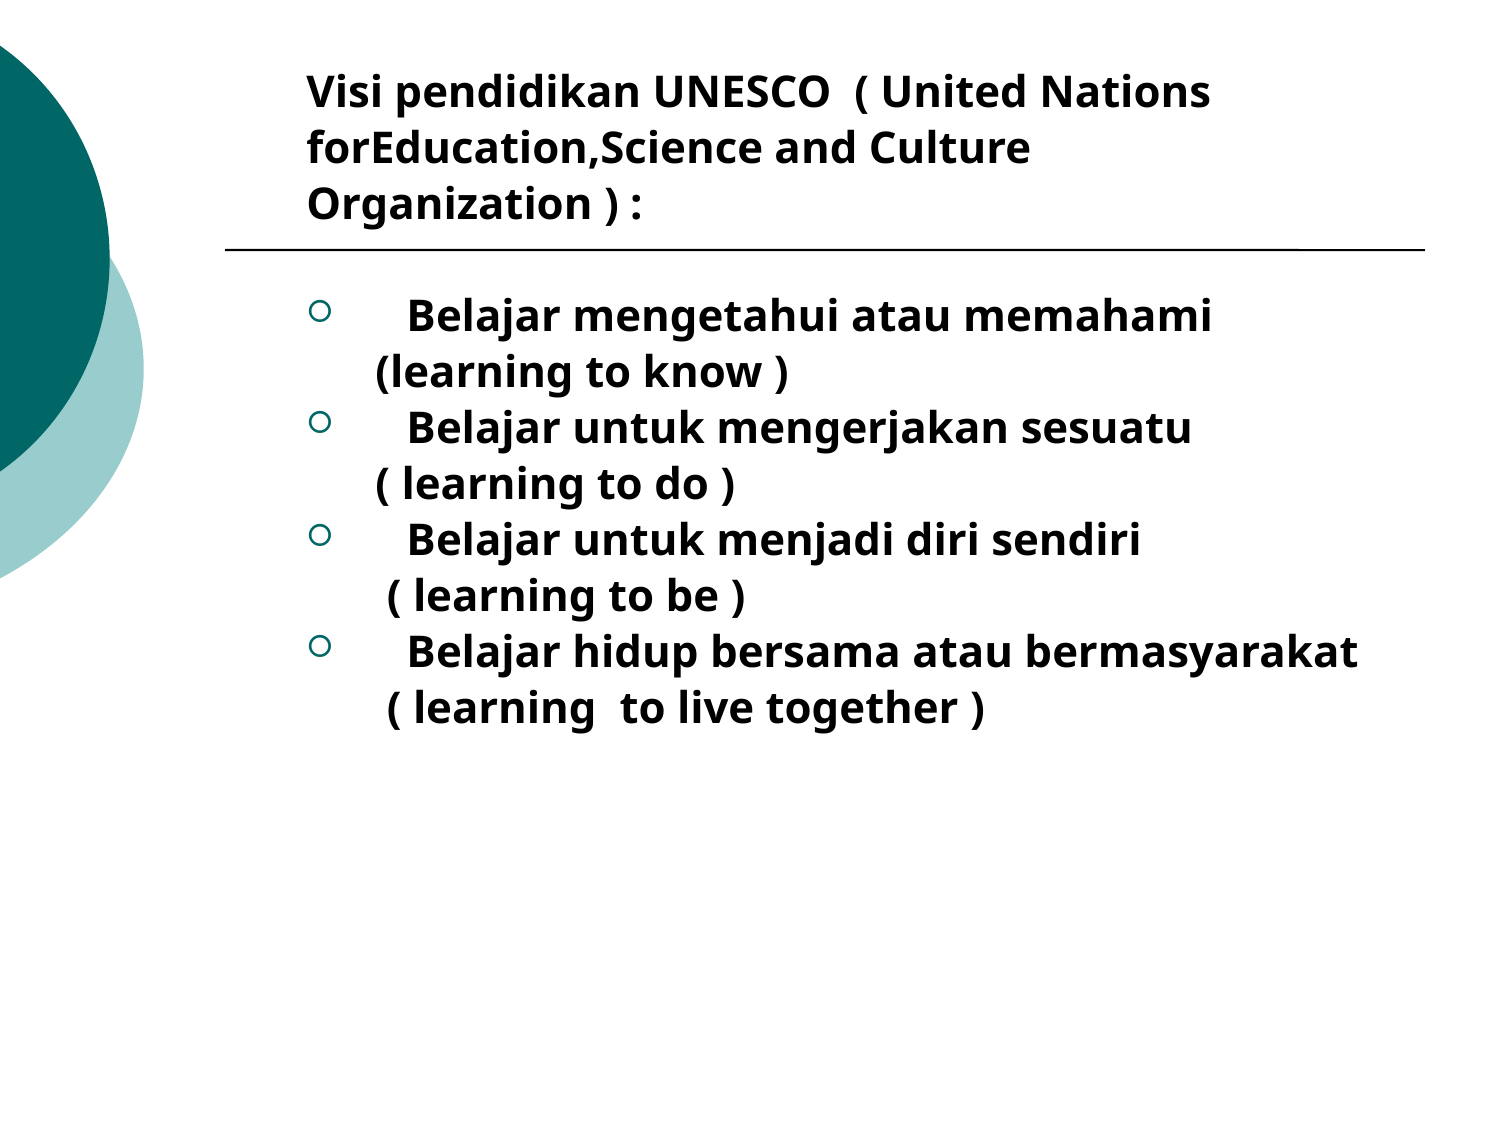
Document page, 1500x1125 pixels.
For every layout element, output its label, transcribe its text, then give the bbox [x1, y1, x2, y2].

list Visi pendidikan UNESCO ( United Nations forEducation,Science and Culture Organization ) : Belajar mengetahui atau memahami (learning to know ) Belajar untuk mengerjakan sesuatu ( learning to do ) Belajar untuk menjadi diri sendiri ( learning to be ) Belajar hidup bersama atau bermasyarakat ( learning to live together ) [291, 62, 1425, 838]
